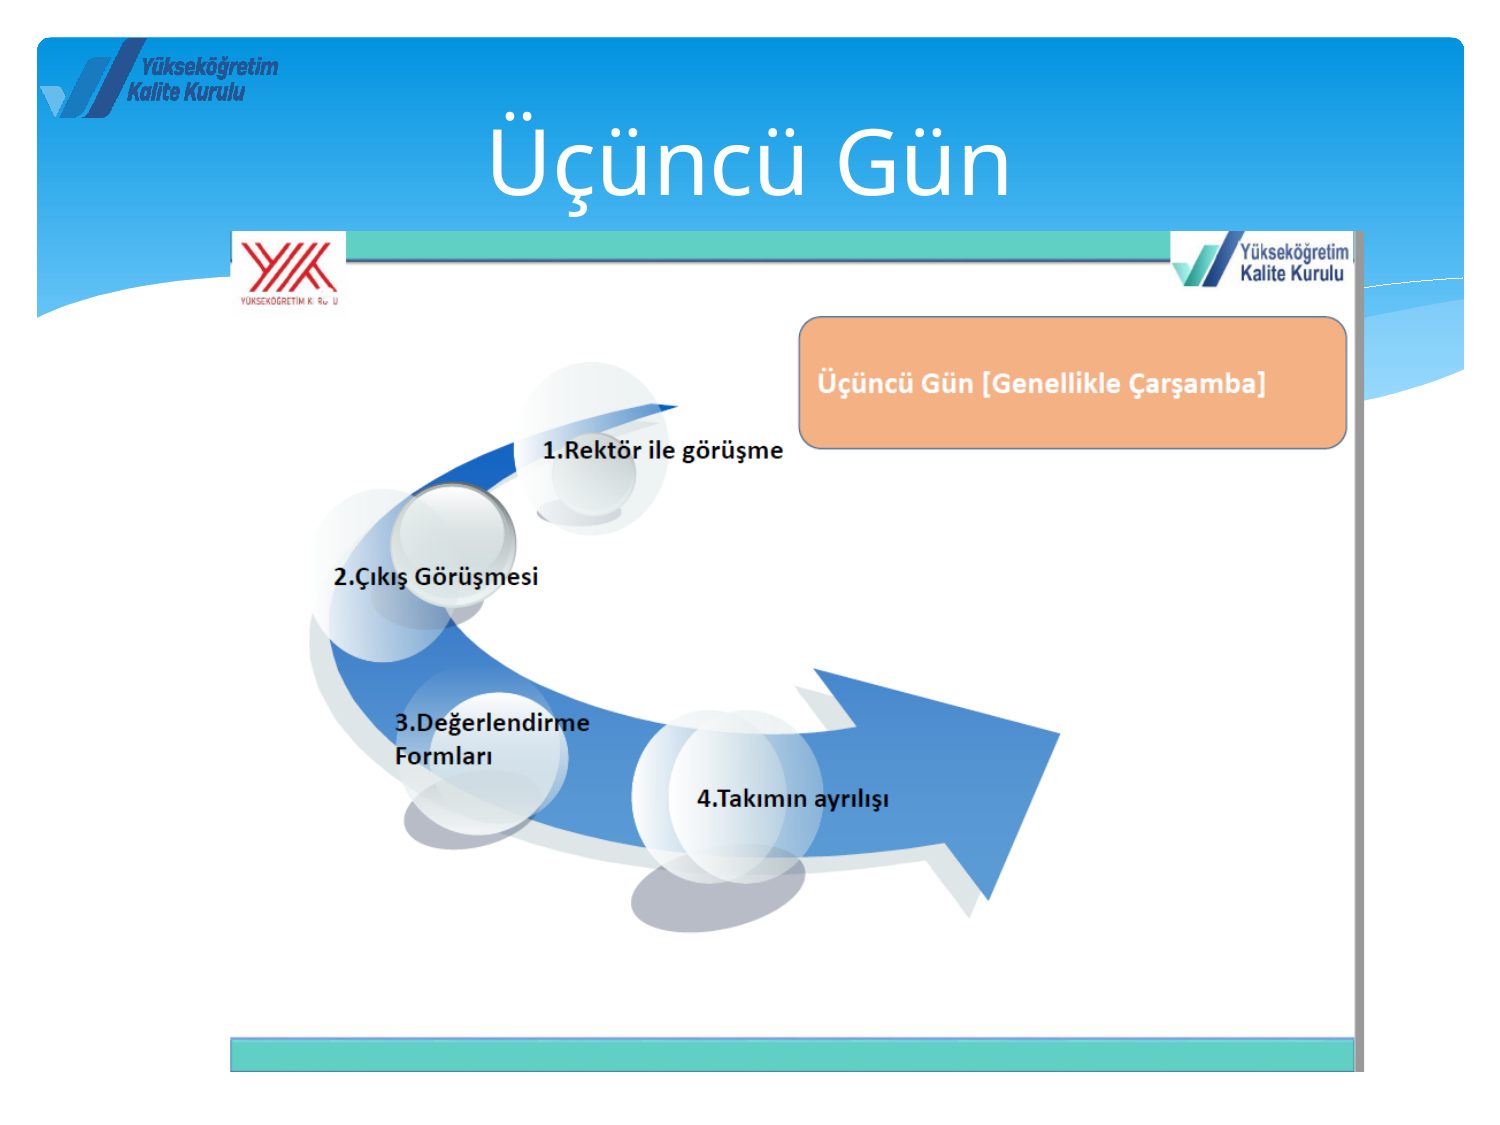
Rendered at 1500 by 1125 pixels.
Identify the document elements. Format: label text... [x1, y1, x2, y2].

picture [144, 59, 153, 74]
picture [153, 62, 163, 74]
picture [256, 58, 261, 74]
picture [186, 62, 194, 75]
picture [238, 62, 247, 75]
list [229, 231, 1365, 1072]
title Üçüncü Gün [75, 55, 1425, 261]
picture [196, 58, 206, 74]
picture [207, 58, 216, 74]
picture [31, 34, 290, 121]
picture [230, 62, 237, 74]
picture [249, 59, 255, 74]
picture [218, 62, 228, 79]
picture [164, 58, 174, 74]
picture [261, 62, 277, 74]
picture [175, 62, 184, 74]
